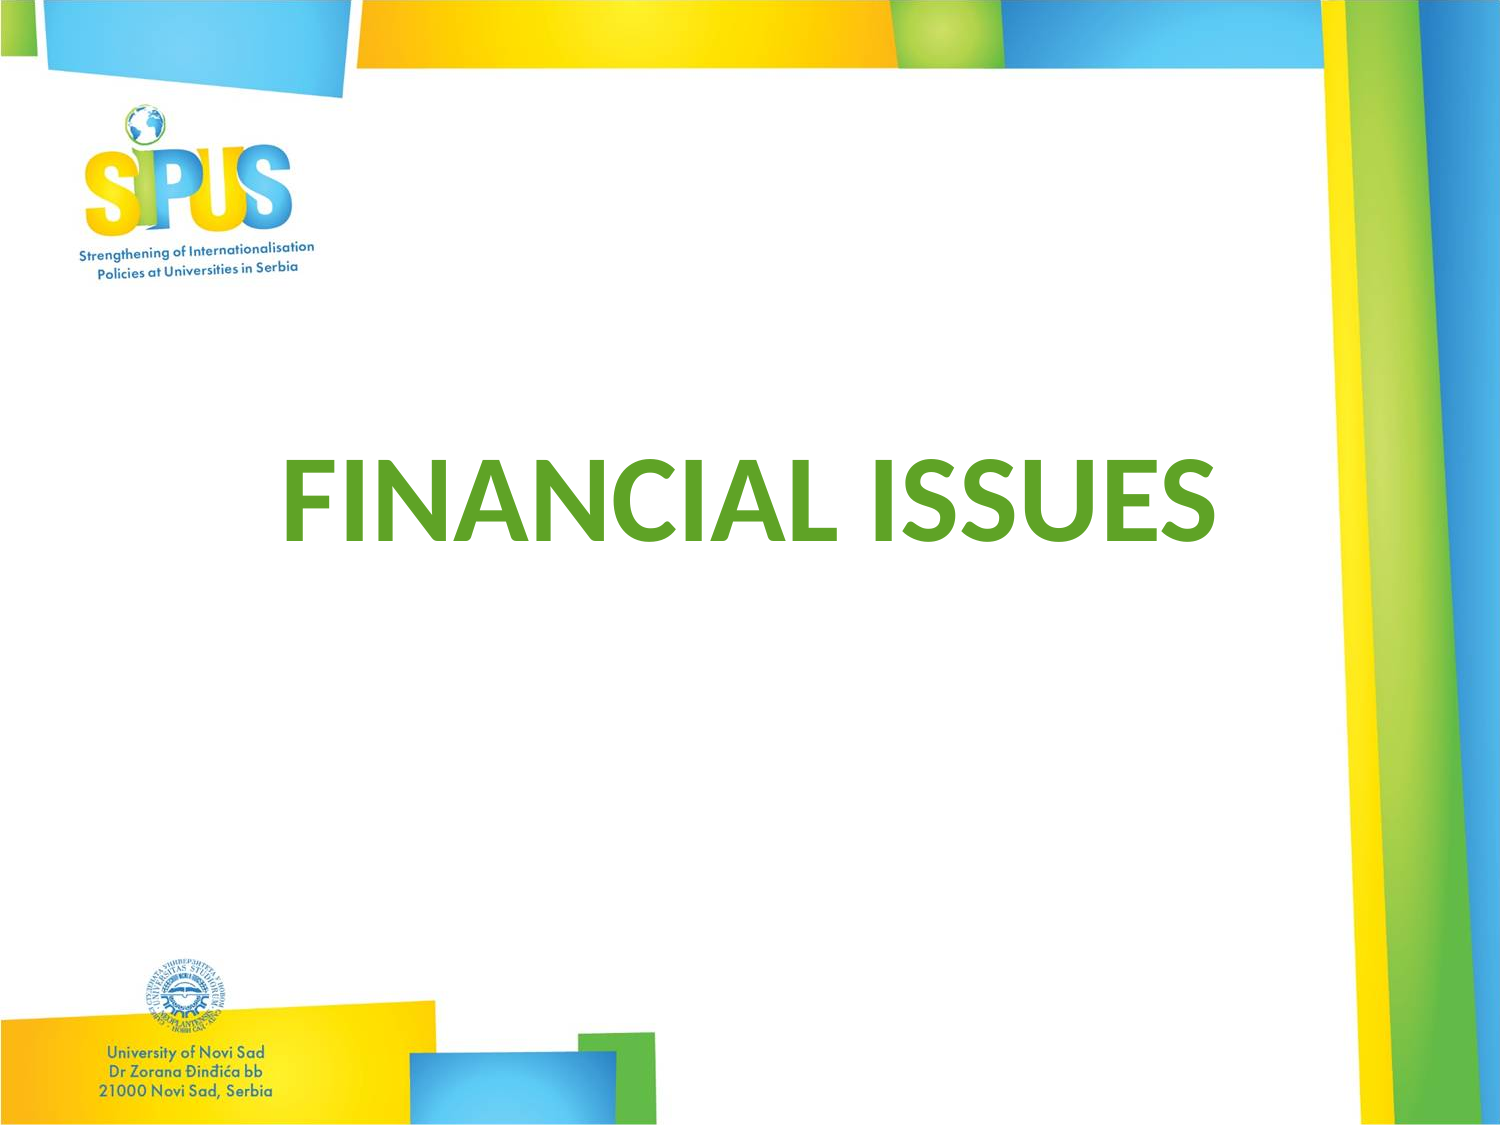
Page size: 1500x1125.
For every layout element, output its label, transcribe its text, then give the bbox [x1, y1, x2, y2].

title FINANCIAL ISSUES [112, 184, 1388, 576]
picture [0, 0, 1500, 1125]
